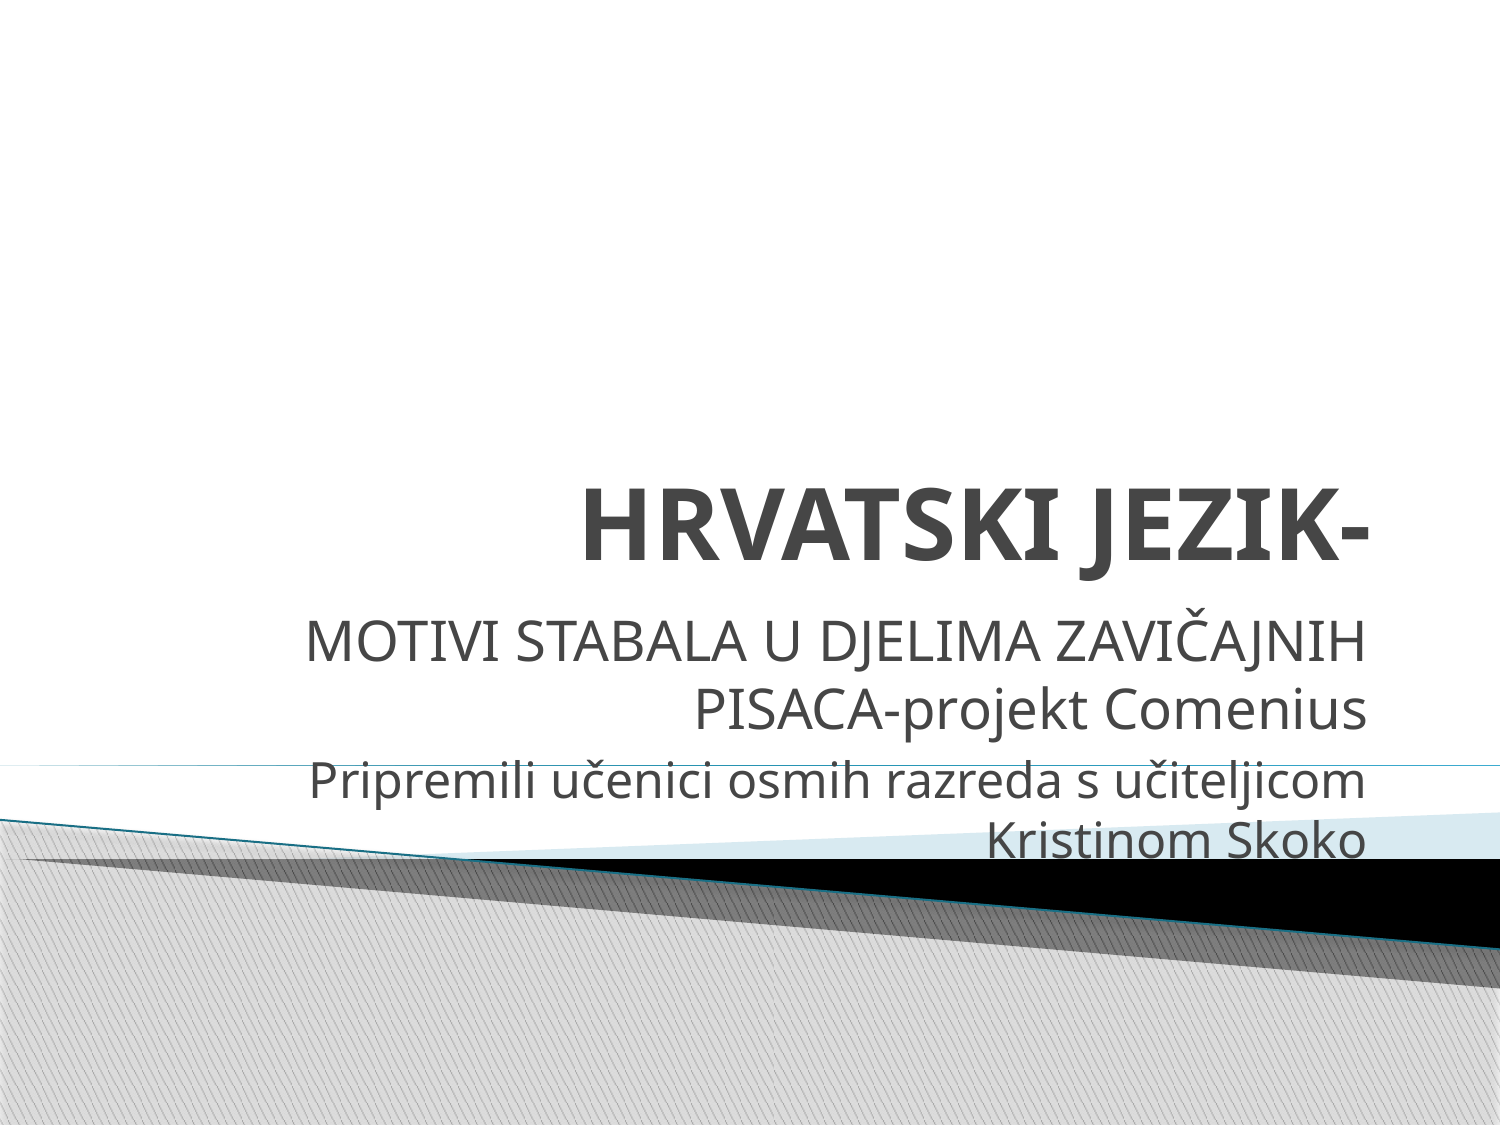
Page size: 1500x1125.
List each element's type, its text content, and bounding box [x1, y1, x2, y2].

picture [5, 859, 1500, 989]
title HRVATSKI JEZIK- [112, 287, 1388, 588]
subtitle MOTIVI STABALA U DJELIMA ZAVIČAJNIH PISACA-projekt Comenius Pripremili učenici osmih razreda s učiteljicom Kristinom Skoko [100, 597, 1376, 796]
